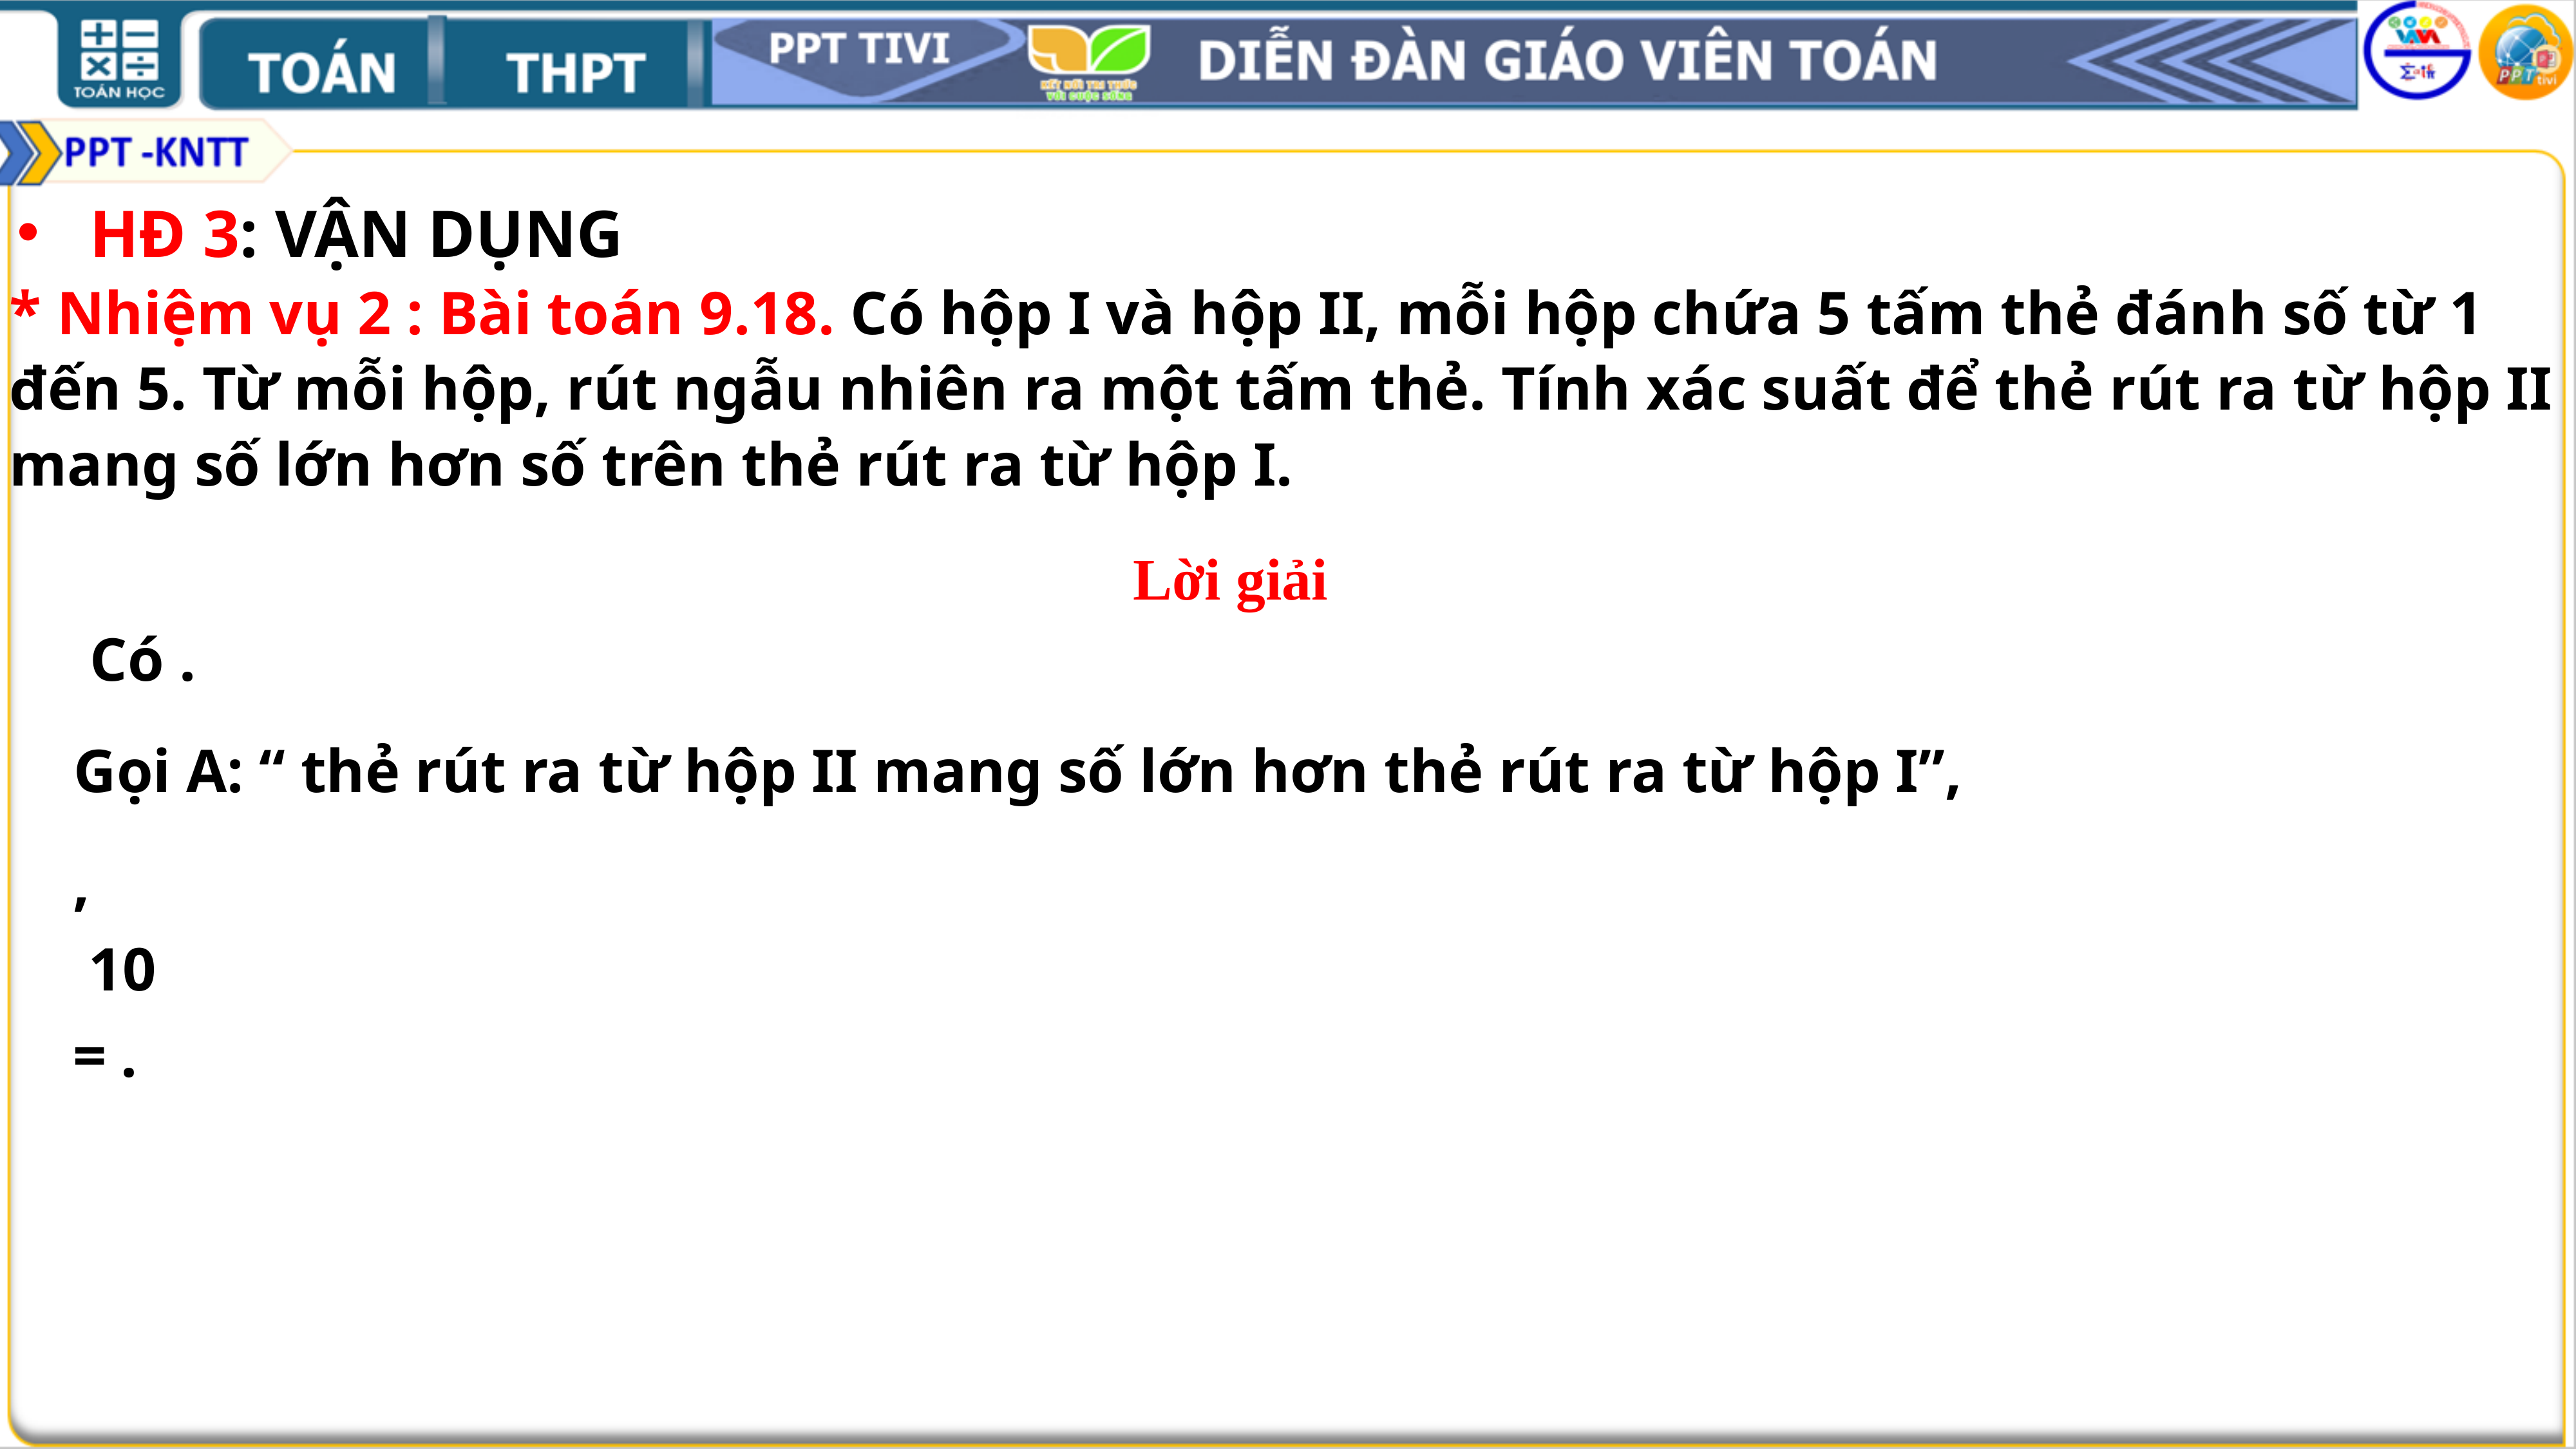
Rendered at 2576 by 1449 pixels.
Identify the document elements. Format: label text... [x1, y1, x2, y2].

picture [0, 0, 2576, 265]
text_box * Nhiệm vụ 2 : Bài toán 9.18. Có hộp I và hộp II, mỗi hộp chứa 5 tấm thẻ đánh số từ 1 đến 5. Từ mỗi hộp, rút ngẫu nhiên ra một tấm thẻ. Tính xác suất để thẻ rút ra từ hộp II mang số lớn hơn số trên thẻ rút ra từ hộp I. [0, 265, 2576, 503]
text_box Gọi A: “ thẻ rút ra từ hộp II mang số lớn hơn thẻ rút ra từ hộp I”, [64, 724, 2110, 810]
text_box Lời giải [571, 531, 1890, 617]
text_box HĐ 3: VẬN DỤNG [7, 187, 1095, 275]
picture [0, 503, 2576, 1449]
